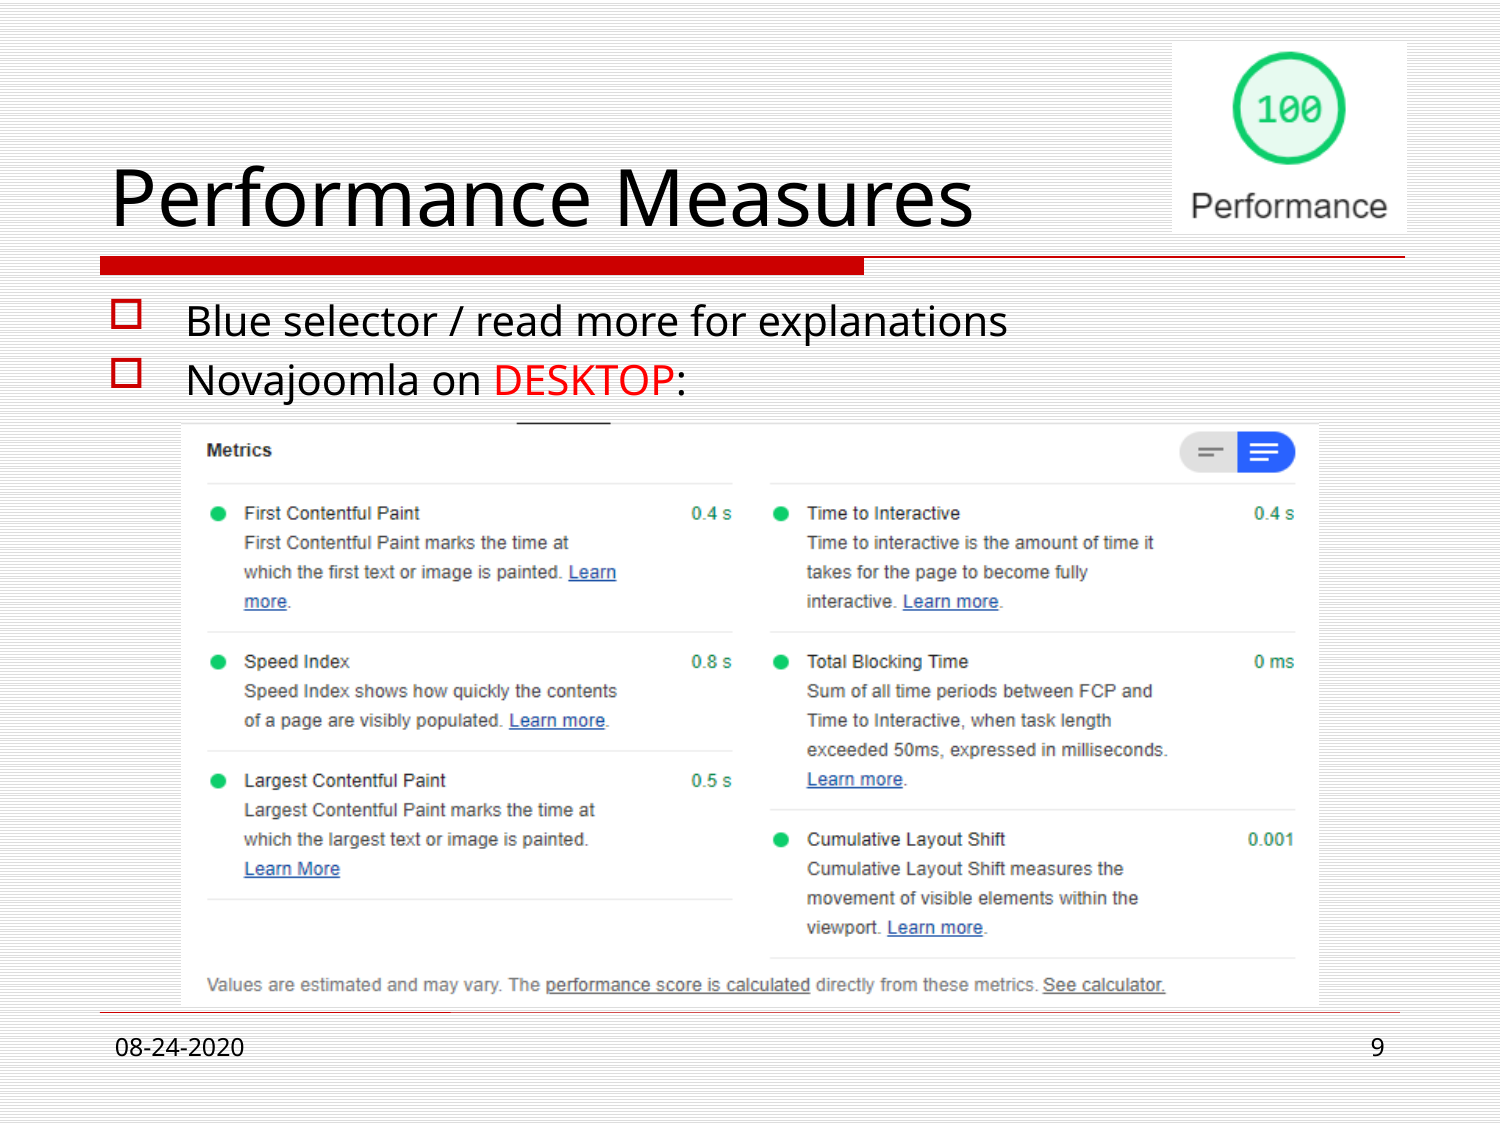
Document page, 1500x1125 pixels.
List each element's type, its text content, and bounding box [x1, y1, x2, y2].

slide_number 9 [1074, 1024, 1400, 1103]
list Blue selector / read more for explanations Novajoomla on DESKTOP: [92, 287, 1475, 988]
picture [1172, 41, 1407, 234]
title Performance Measures [94, 50, 1407, 250]
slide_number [99, 1024, 425, 1103]
picture [180, 420, 1319, 1007]
